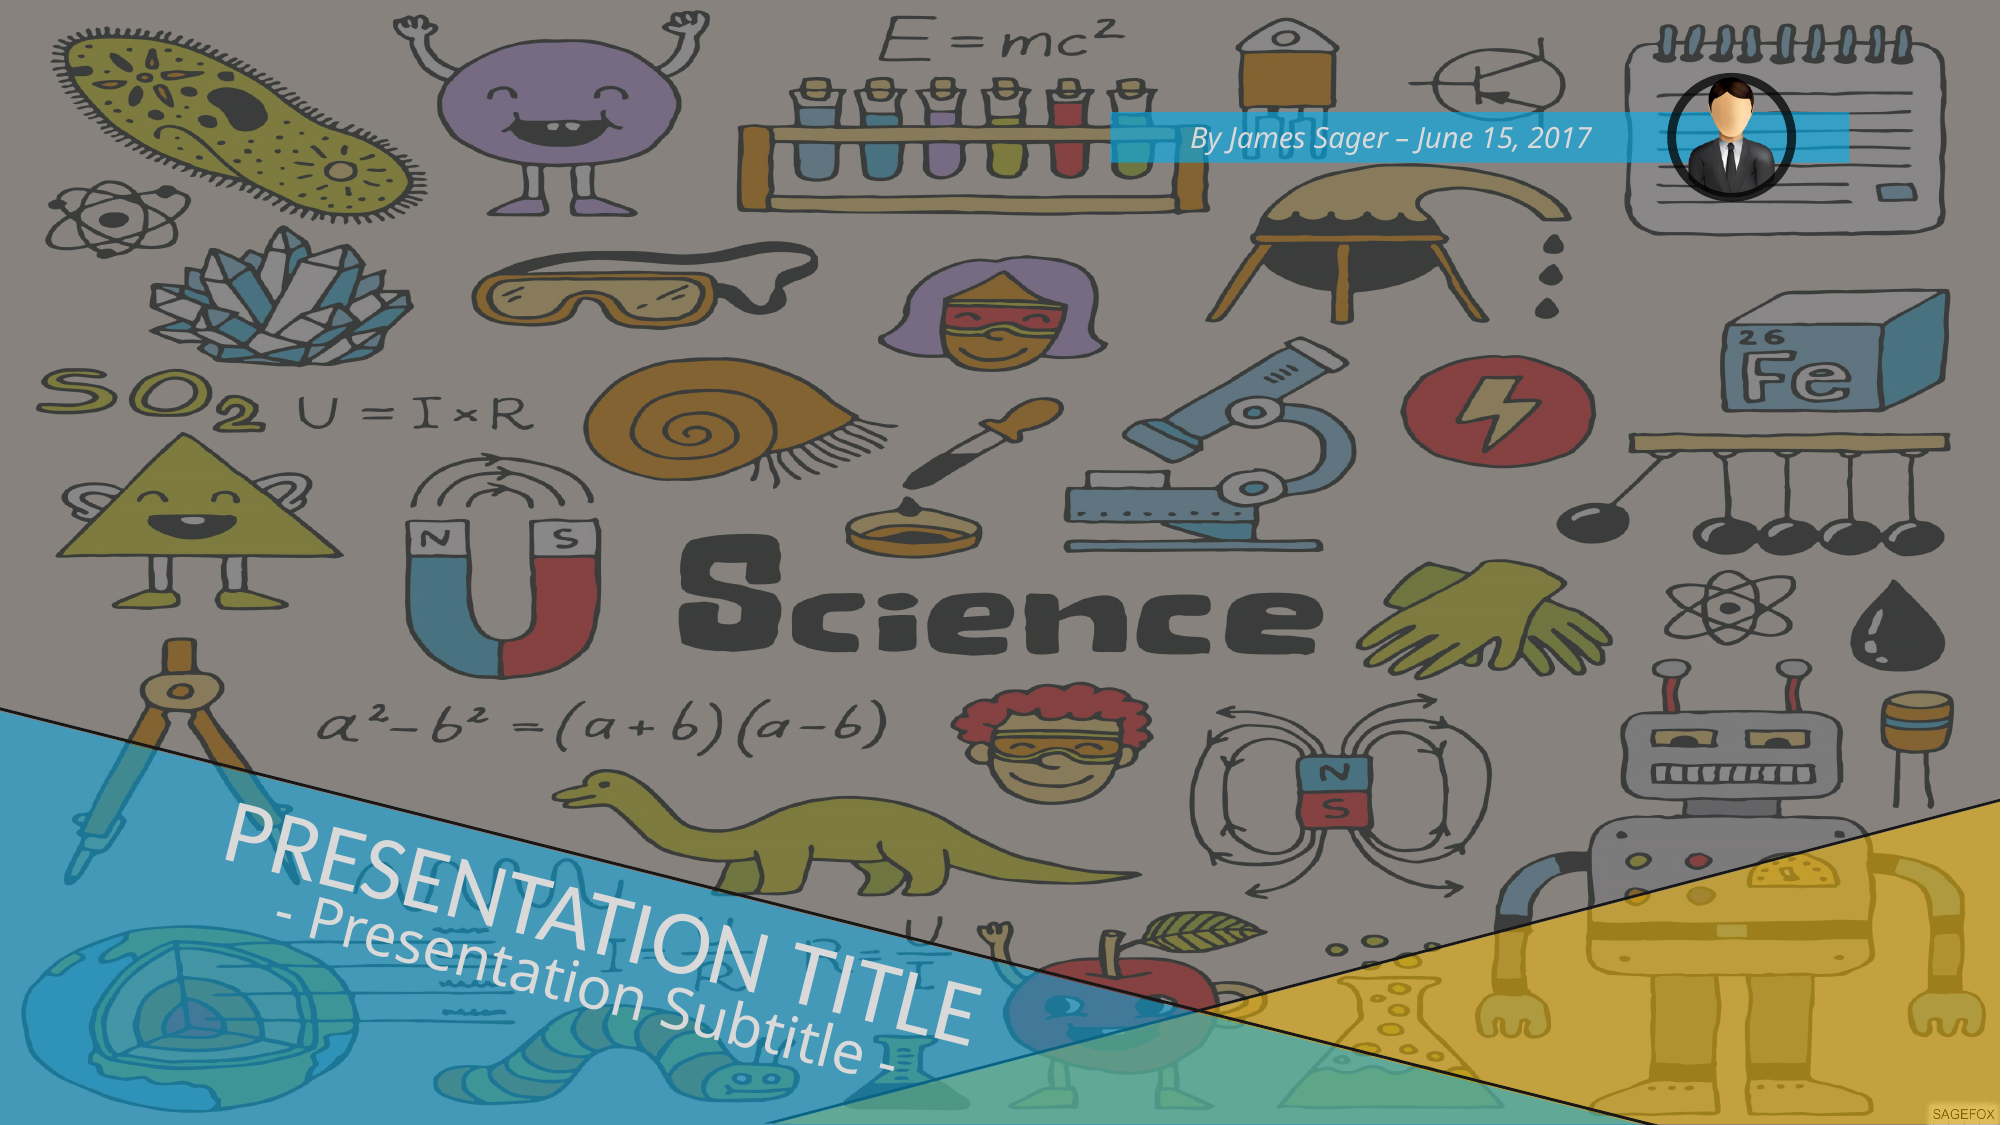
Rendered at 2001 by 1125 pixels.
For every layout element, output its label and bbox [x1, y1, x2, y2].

text_box [0, 707, 1659, 1125]
text_box [1110, 77, 1850, 198]
text_box [1659, 798, 2000, 1125]
